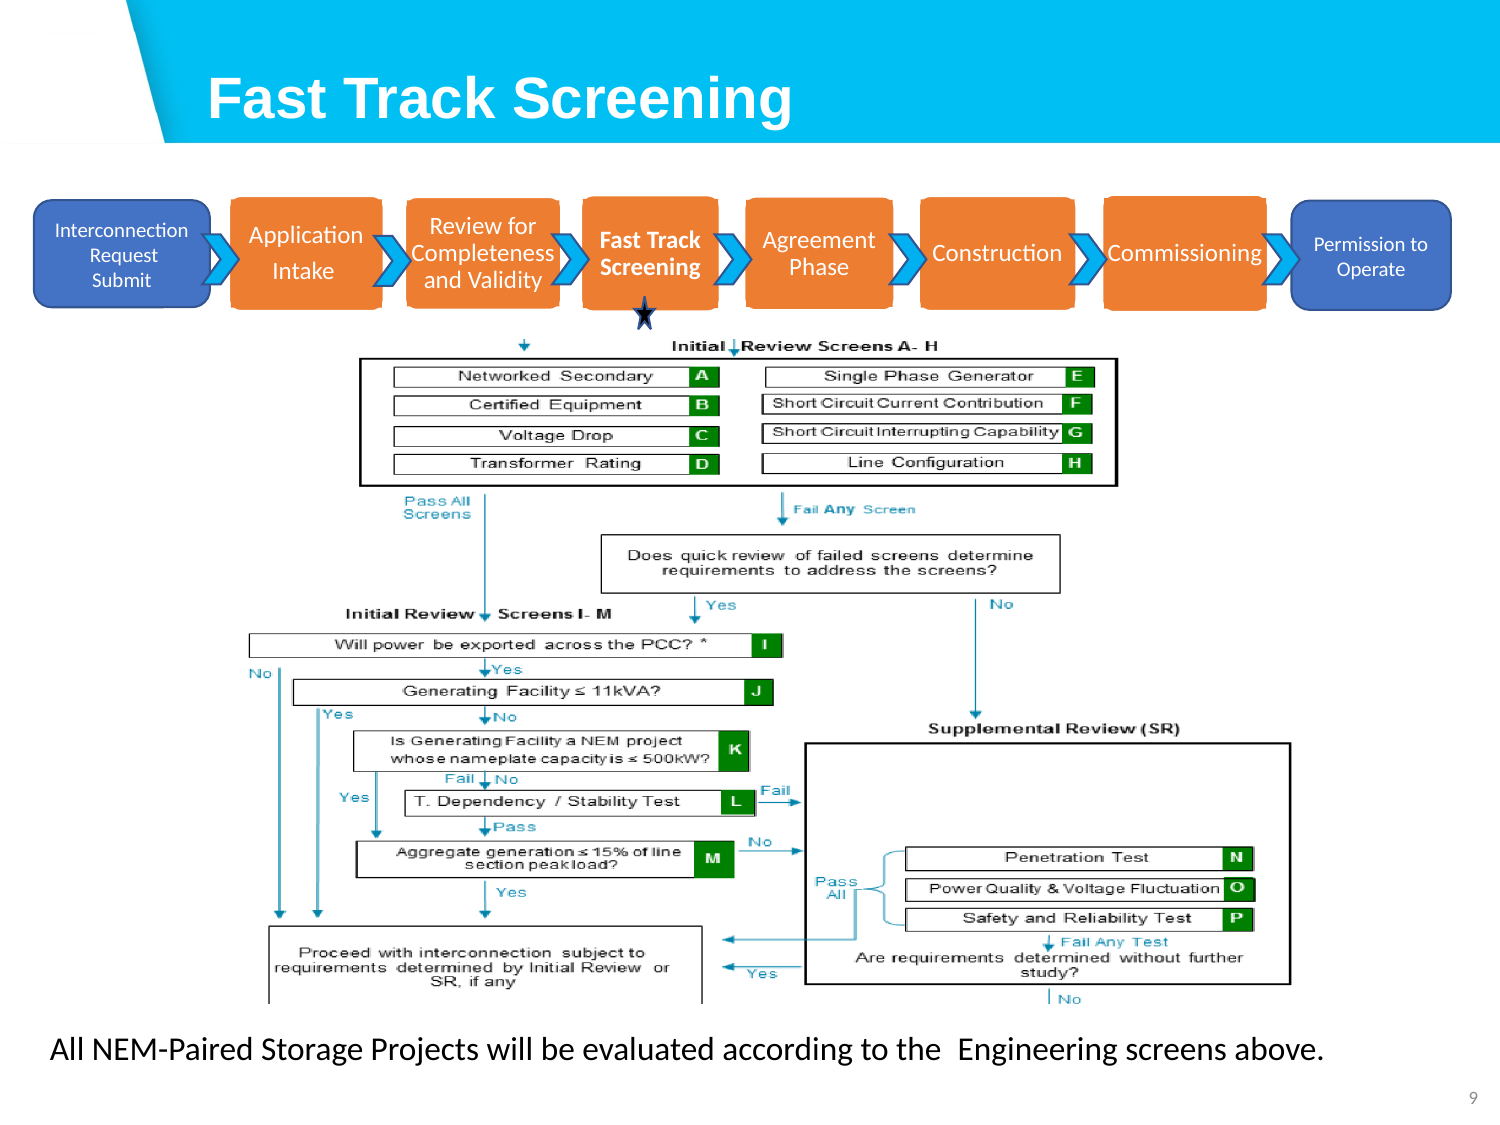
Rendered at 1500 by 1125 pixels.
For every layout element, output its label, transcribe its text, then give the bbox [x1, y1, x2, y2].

text_box [635, 312, 654, 330]
text_box [1268, 233, 1302, 286]
picture [168, 339, 1300, 1004]
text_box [1102, 194, 1268, 312]
text_box Application Phase [160, 158, 1121, 236]
text_box Fast Track Screening [192, 53, 1482, 138]
text_box [200, 233, 229, 286]
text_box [229, 196, 384, 311]
text_box All NEM-Paired Storage Projects will be evaluated according to the Engineering screens above. [35, 1019, 1390, 1075]
text_box [1077, 233, 1102, 286]
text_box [581, 195, 720, 312]
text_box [405, 197, 562, 310]
text_box [562, 233, 581, 286]
text_box Permission to Operate [1290, 199, 1452, 311]
text_box Interconnection Request Submit [32, 199, 211, 309]
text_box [918, 196, 1077, 311]
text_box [744, 196, 895, 311]
text_box [895, 233, 918, 286]
slide_number 9 [1155, 1061, 1494, 1125]
text_box [384, 234, 405, 287]
text_box [720, 233, 744, 286]
picture [0, 0, 1500, 148]
